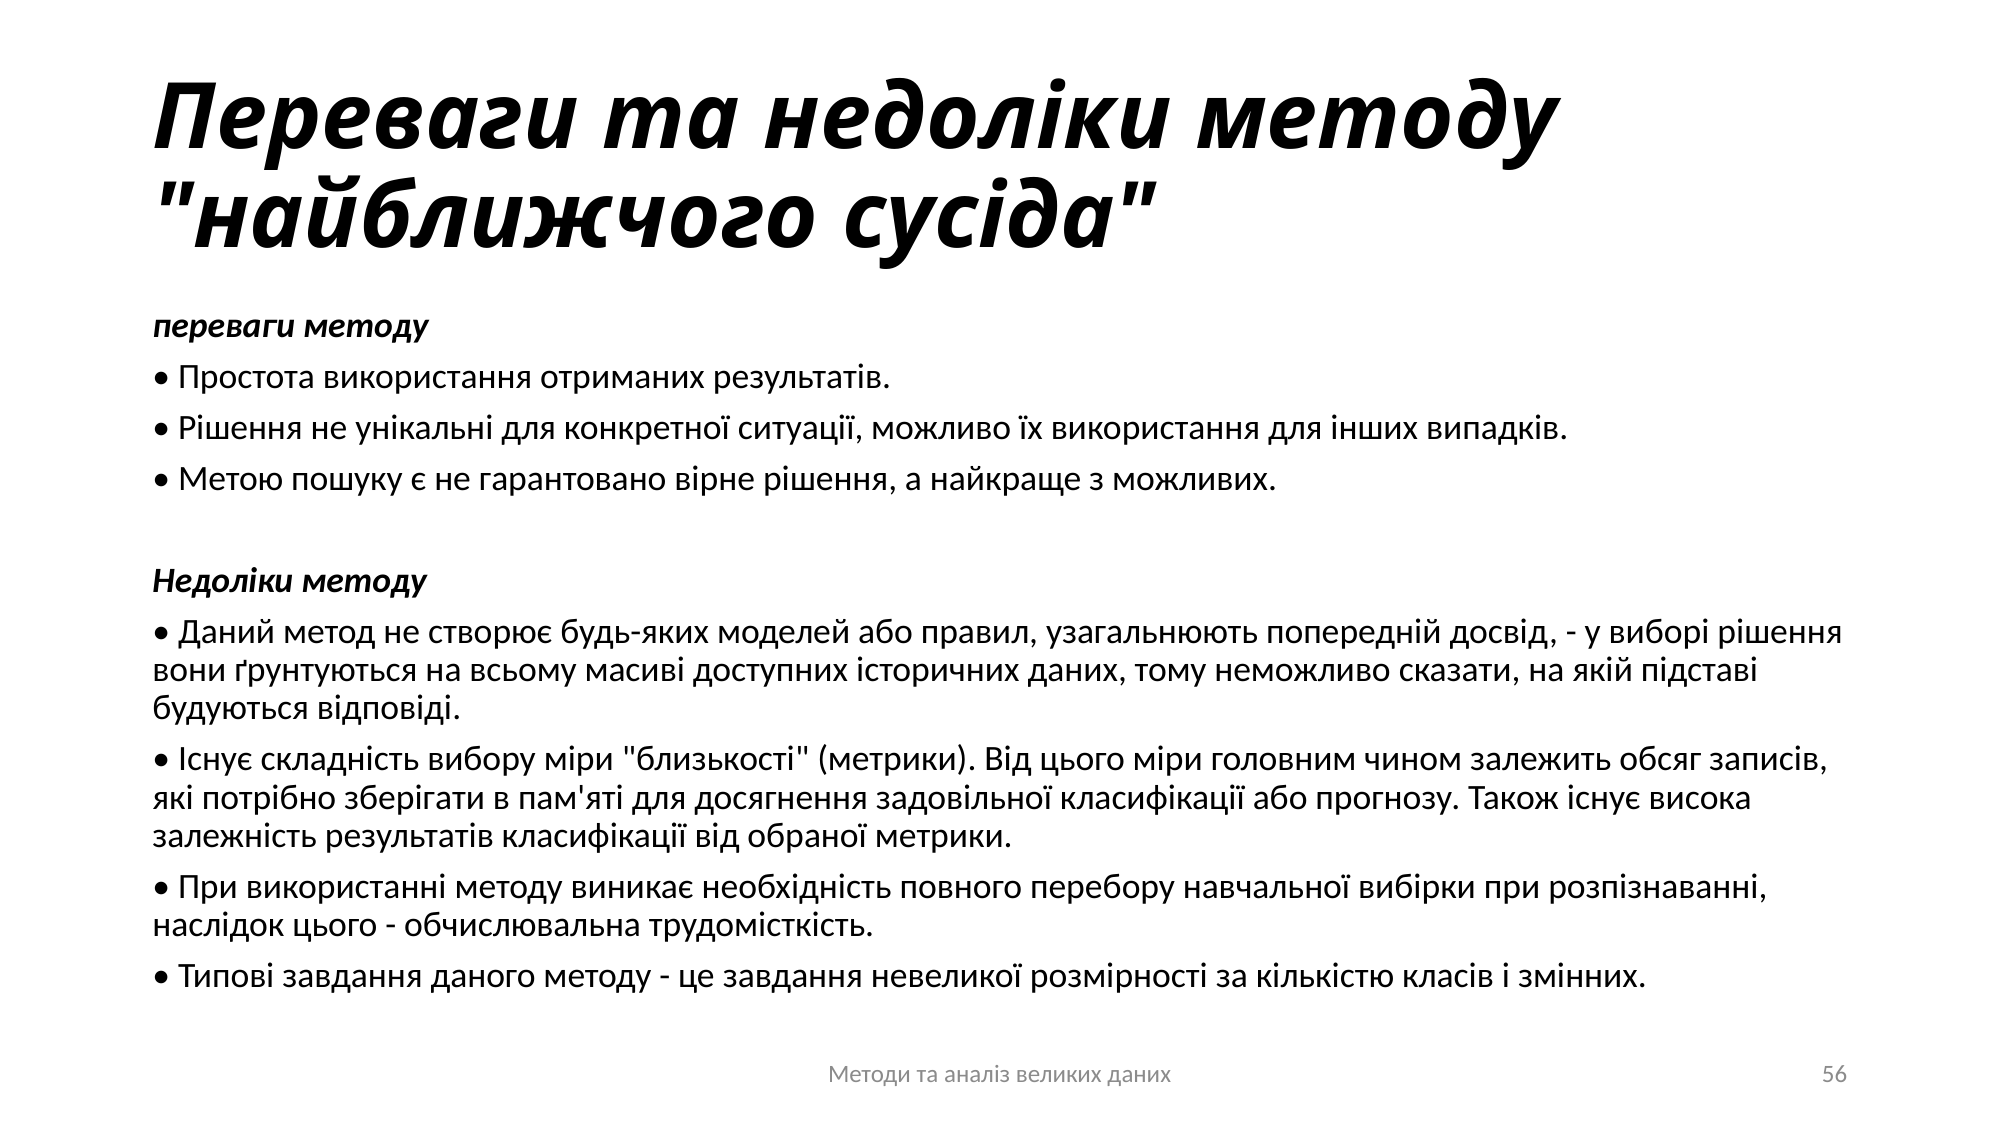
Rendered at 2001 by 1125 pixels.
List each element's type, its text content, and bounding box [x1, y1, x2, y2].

list переваги методу • Простота використання отриманих результатів. • Рішення не унікальні для конкретної ситуації, можливо їх використання для інших випадків. • Метою пошуку є не гарантовано вірне рішення, а найкраще з можливих. Недоліки методу • Даний метод не створює будь-яких моделей або правил, узагальнюють попередній досвід, - у виборі рішення вони ґрунтуються на всьому масиві доступних історичних даних, тому неможливо сказати, на якій підставі будуються відповіді. • Існує складність вибору міри "близькості" (метрики). Від цього міри головним чином залежить обсяг записів, які потрібно зберігати в пам'яті для досягнення задовільної класифікації або прогнозу. Також існує висока залежність результатів класифікації від обраної метрики. • При використанні методу виникає необхідність повного перебору навчальної вибірки при розпізнаванні, наслідок цього - обчислювальна трудомісткість. • Типові завдання даного методу - це завдання невеликої розмірності за кількістю класів і змінних. [137, 299, 1863, 1014]
footer Методи та аналіз великих даних [662, 1042, 1338, 1103]
slide_number 56 [1412, 1042, 1863, 1103]
title Переваги та недоліки методу "найближчого сусіда" [137, 59, 1863, 278]
